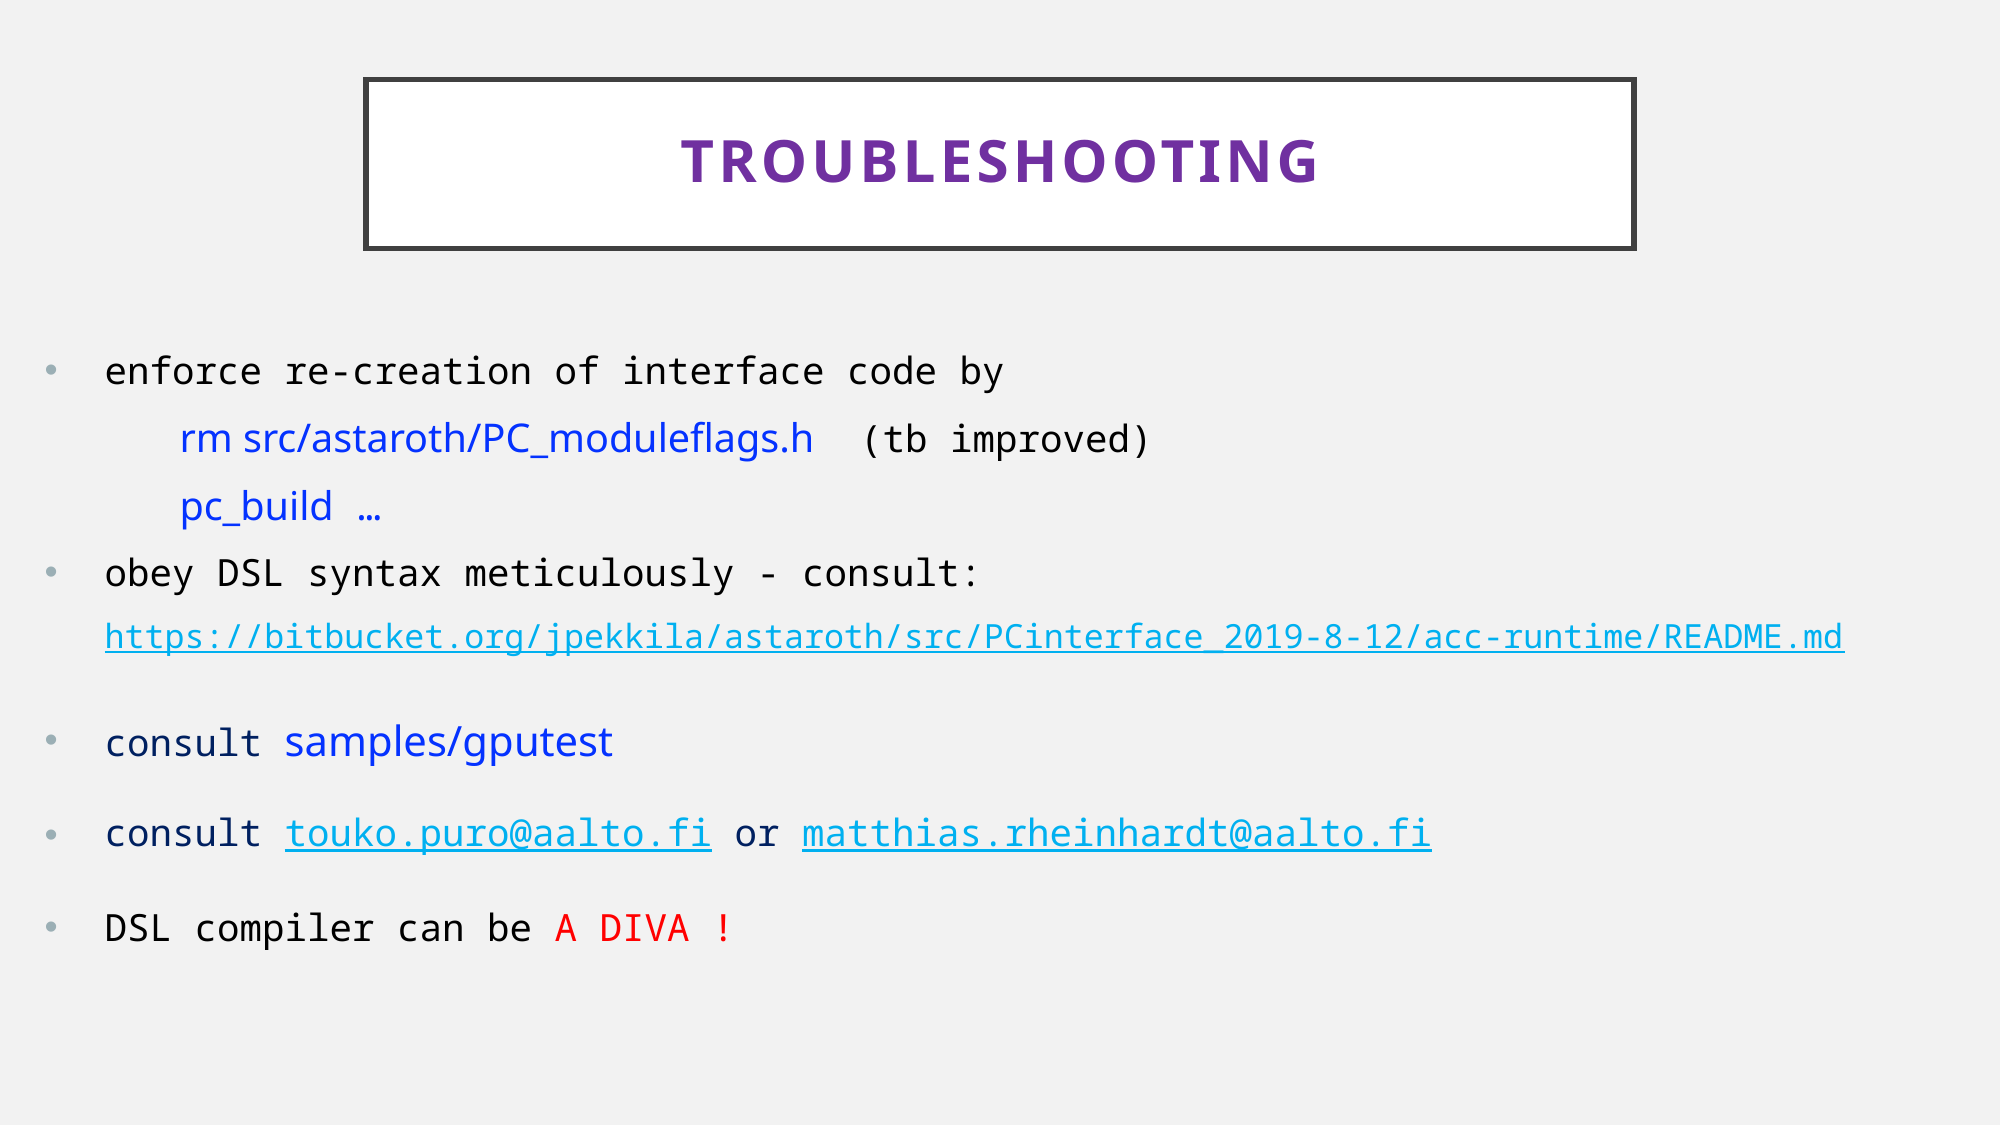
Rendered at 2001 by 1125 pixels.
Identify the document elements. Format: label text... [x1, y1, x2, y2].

list enforce re-creation of interface code by rm src/astaroth/PC_moduleflags.h (tb improved) pc_build … obey DSL syntax meticulously - consult: https://bitbucket.org/jpekkila/astaroth/src/PCinterface_2019-8-12/acc-runtime/README.md consult samples/gputest consult touko.puro@aalto.fi or matthias.rheinhardt@aalto.fi DSL compiler can be A DIVA ! [29, 339, 1968, 1046]
title TROUBLESHOOTING [363, 77, 1637, 251]
